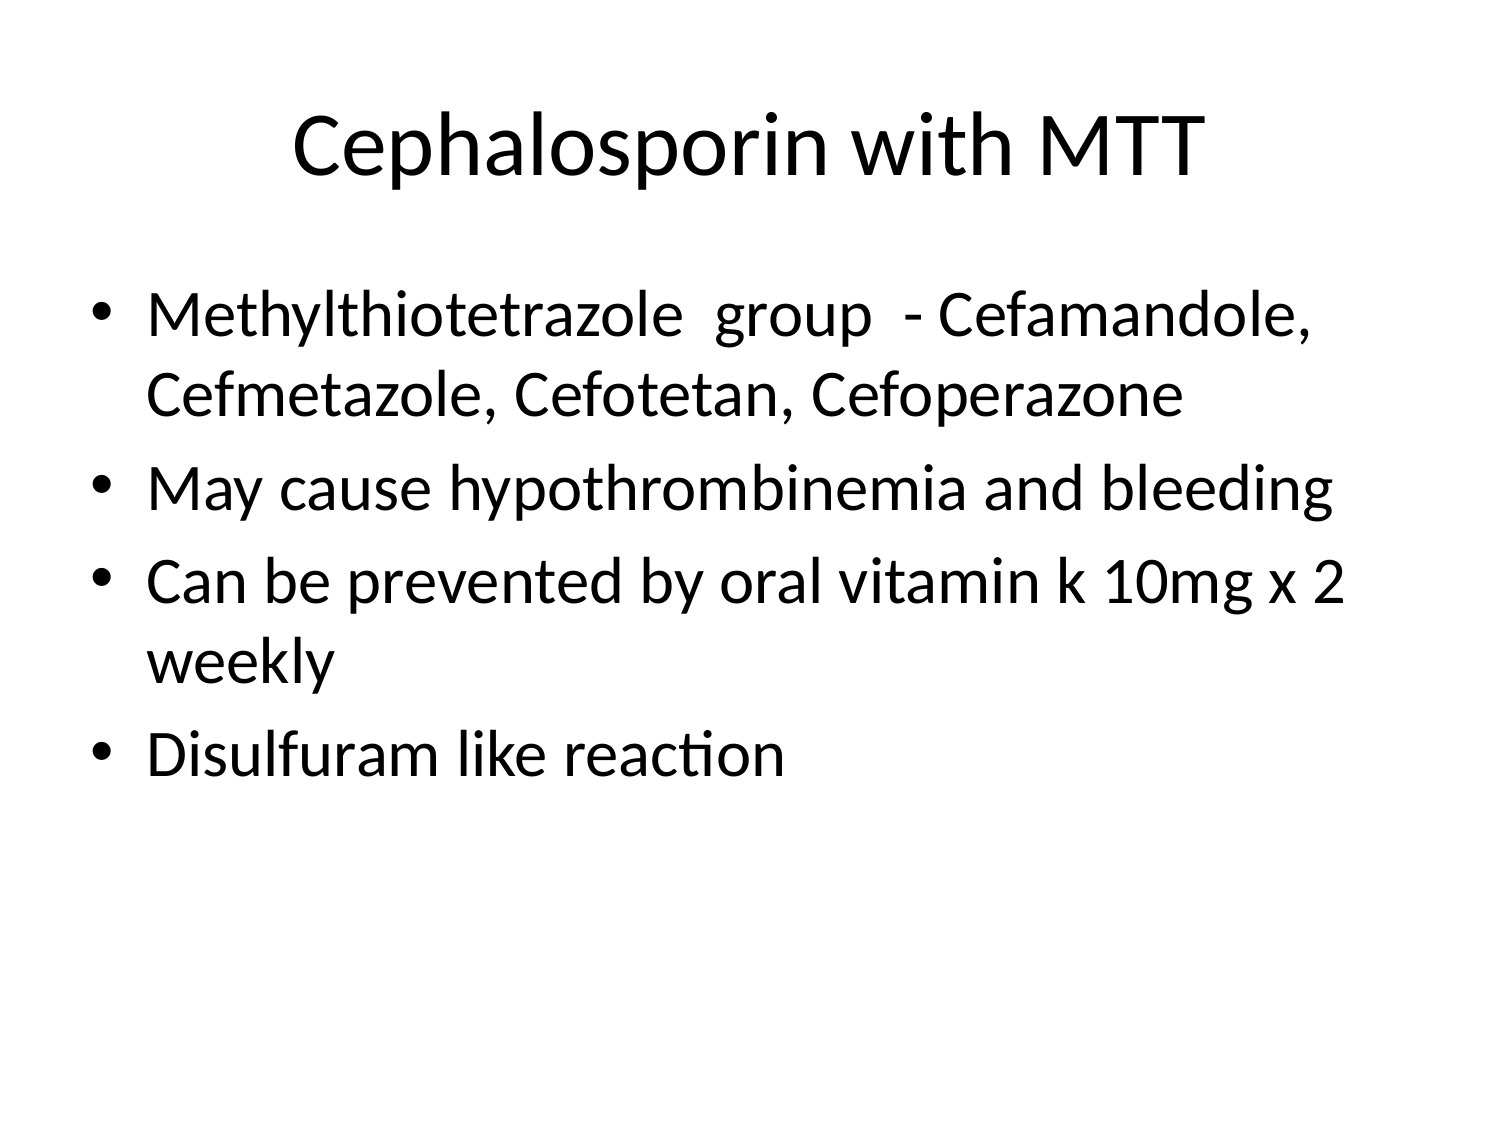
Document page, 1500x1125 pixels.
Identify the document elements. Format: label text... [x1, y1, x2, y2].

title Cephalosporin with MTT [75, 45, 1425, 233]
list Methylthiotetrazole group - Cefamandole, Cefmetazole, Cefotetan, Cefoperazone May cause hypothrombinemia and bleeding Can be prevented by oral vitamin k 10mg x 2 weekly Disulfuram like reaction [75, 262, 1425, 1005]
